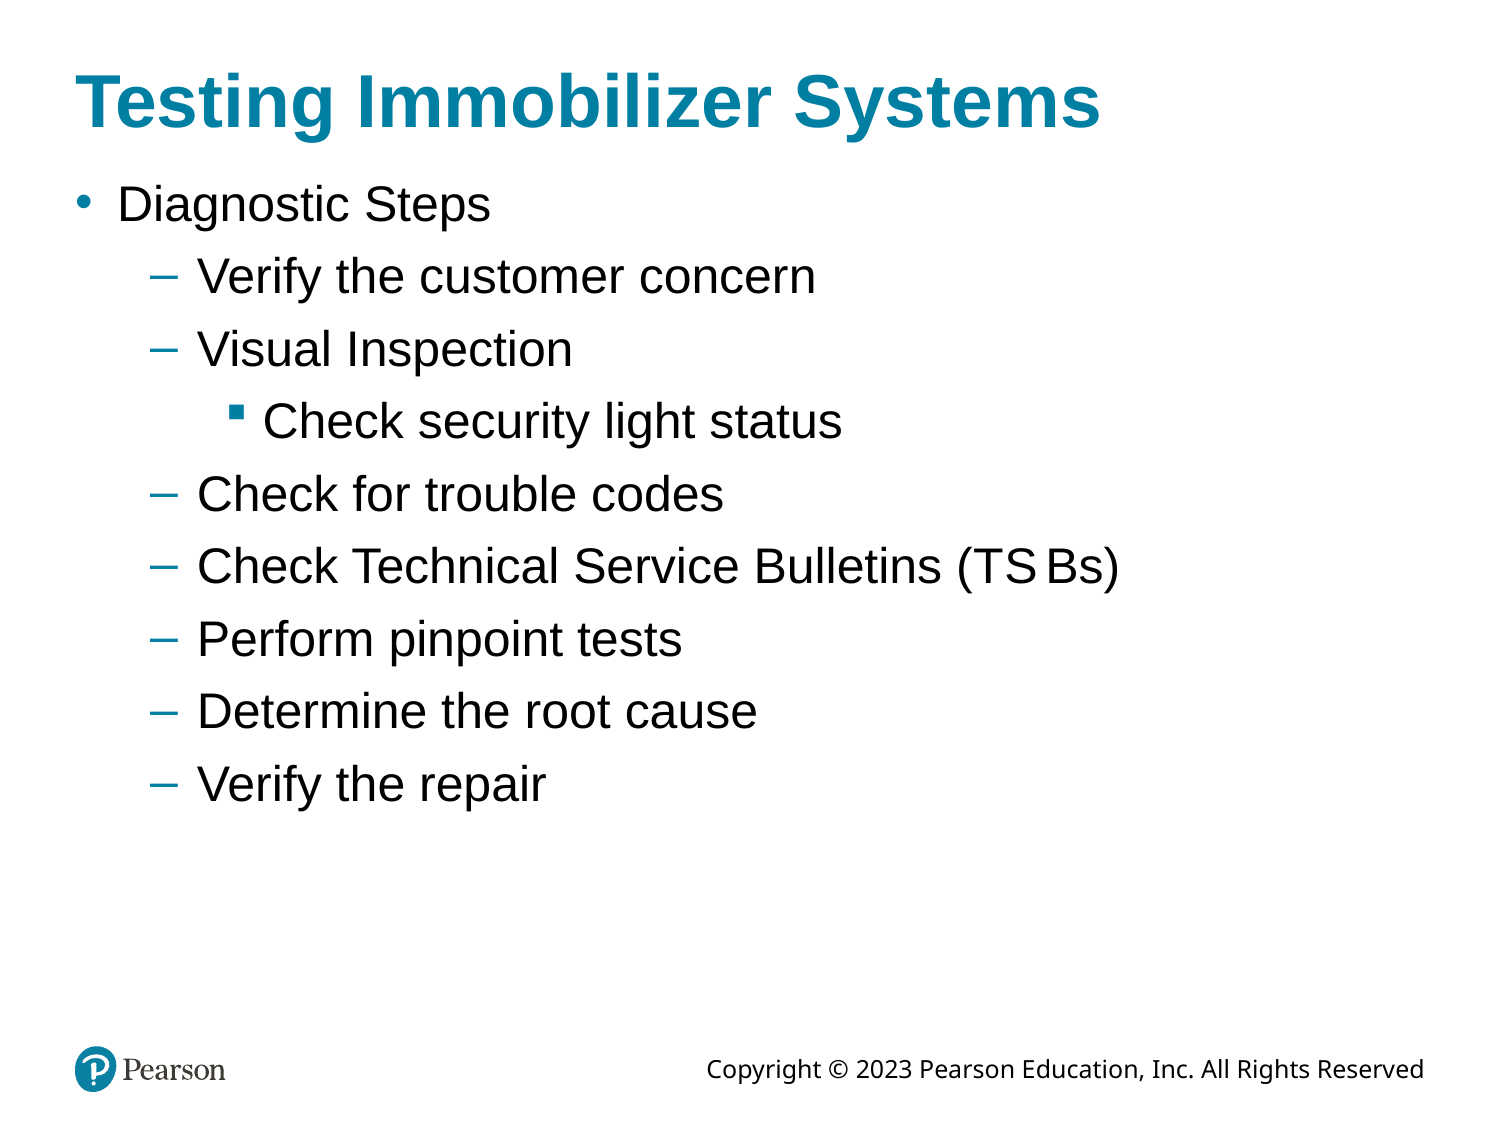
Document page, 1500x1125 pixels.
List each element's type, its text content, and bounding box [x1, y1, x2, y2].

list Diagnostic Steps Verify the customer concern Visual Inspection Check security light status Check for trouble codes Check Technical Service Bulletins (T S Bs) Perform pinpoint tests Determine the root cause Verify the repair [75, 163, 1425, 819]
title Testing Immobilizer Systems [75, 44, 1425, 163]
